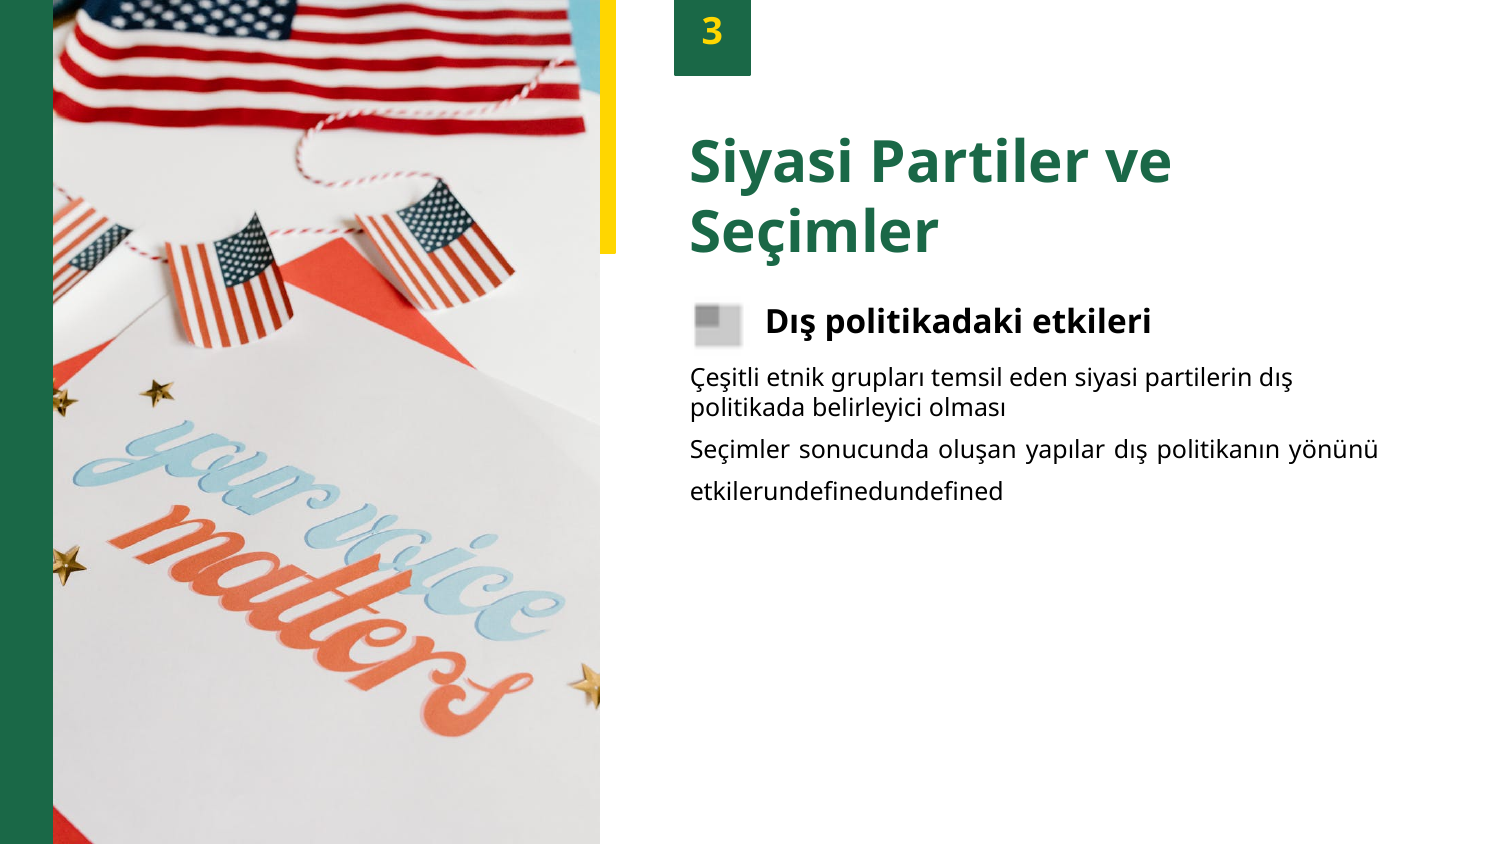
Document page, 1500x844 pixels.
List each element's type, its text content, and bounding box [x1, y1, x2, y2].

text_box 3 [674, 0, 750, 75]
text_box [600, 0, 615, 253]
text_box Çeşitli etnik grupları temsil eden siyasi partilerin dış politikada belirleyici olması Seçimler sonucunda oluşan yapılar dış politikanın yönünü etkilerundefinedundefined [674, 354, 1395, 734]
text_box Siyasi Partiler ve Seçimler [674, 151, 1395, 237]
text_box Dış politikadaki etkileri [749, 278, 1365, 354]
picture [689, 295, 750, 356]
text_box [0, 0, 52, 844]
picture [52, 0, 600, 844]
